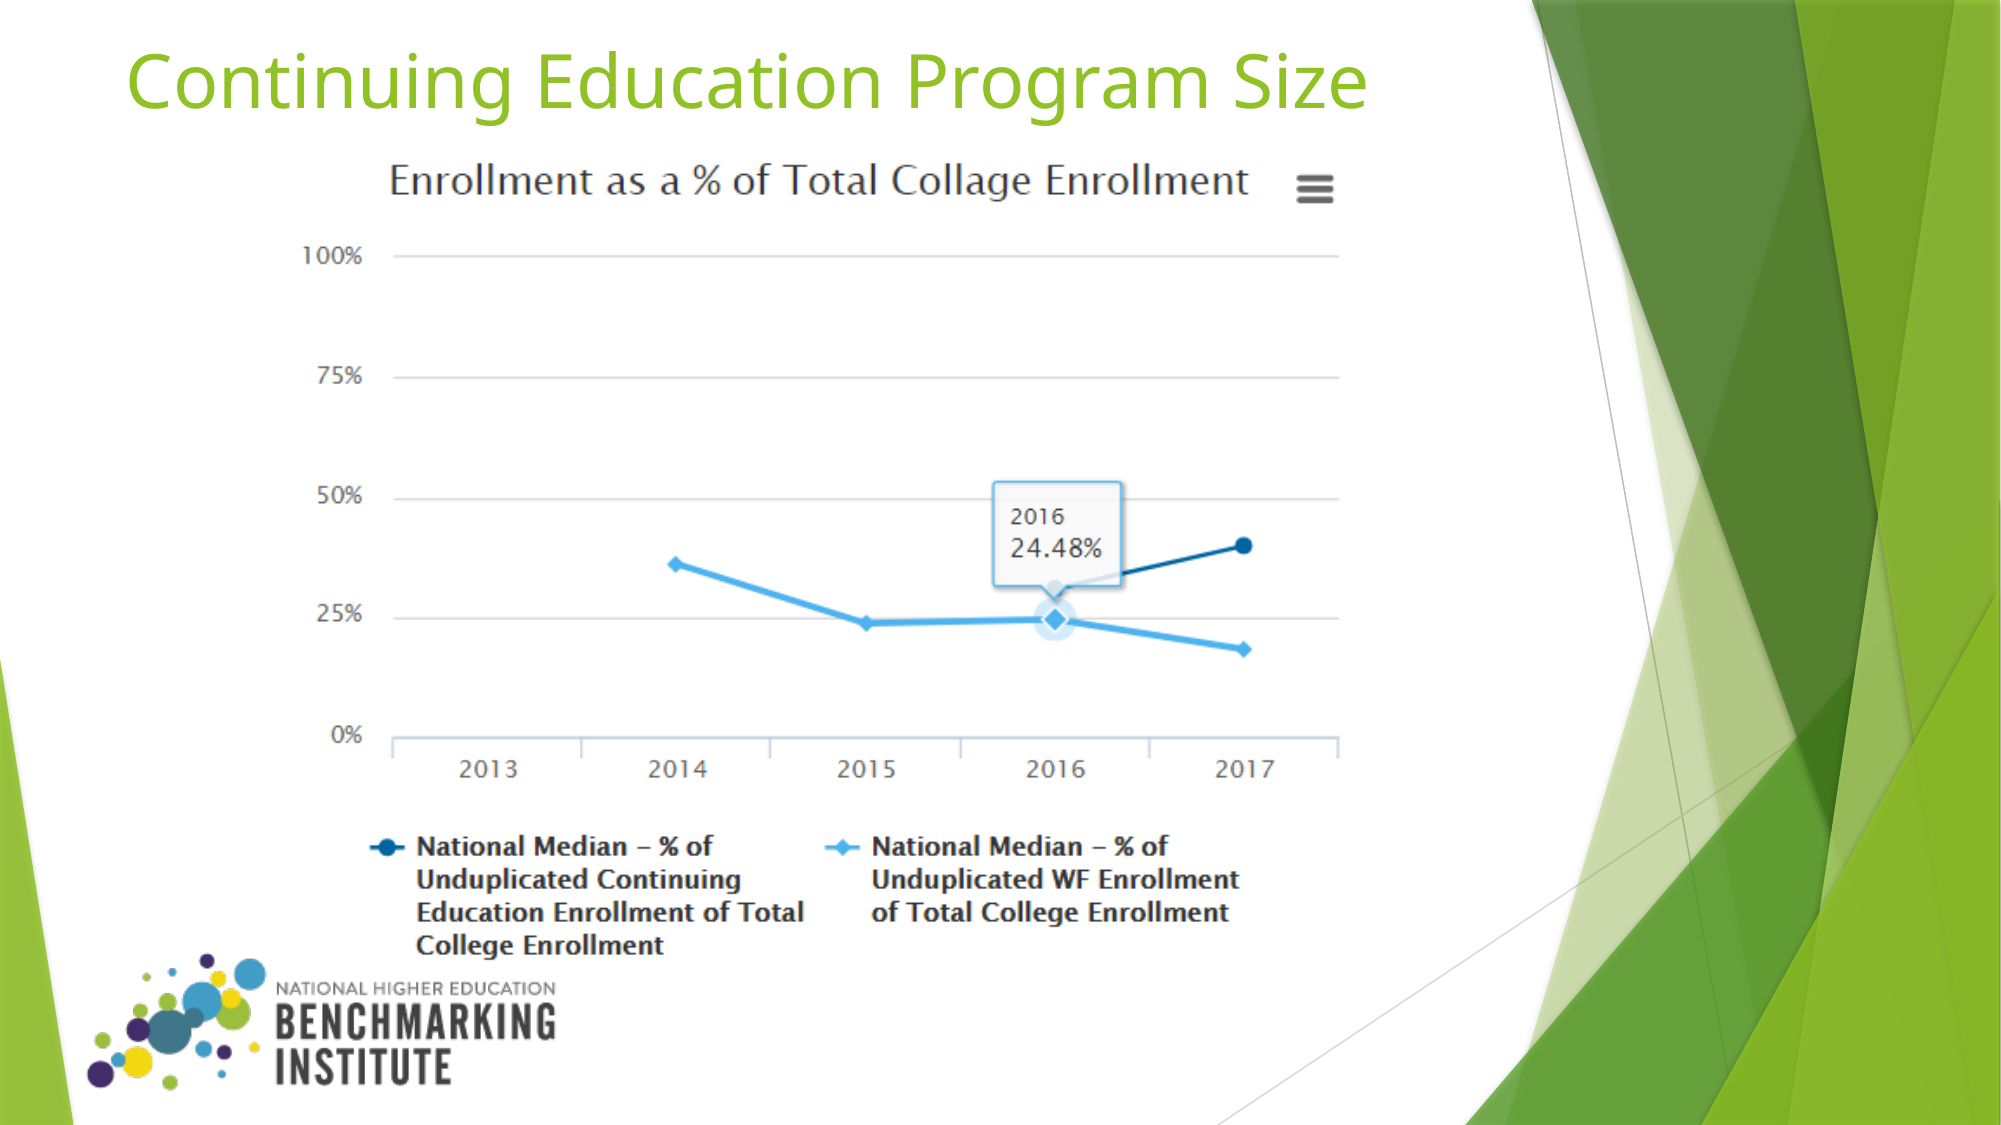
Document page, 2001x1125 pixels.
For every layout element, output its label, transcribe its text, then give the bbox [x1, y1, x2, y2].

text_box Continuing Education Program Size [111, 26, 1522, 183]
picture [60, 148, 1349, 1125]
